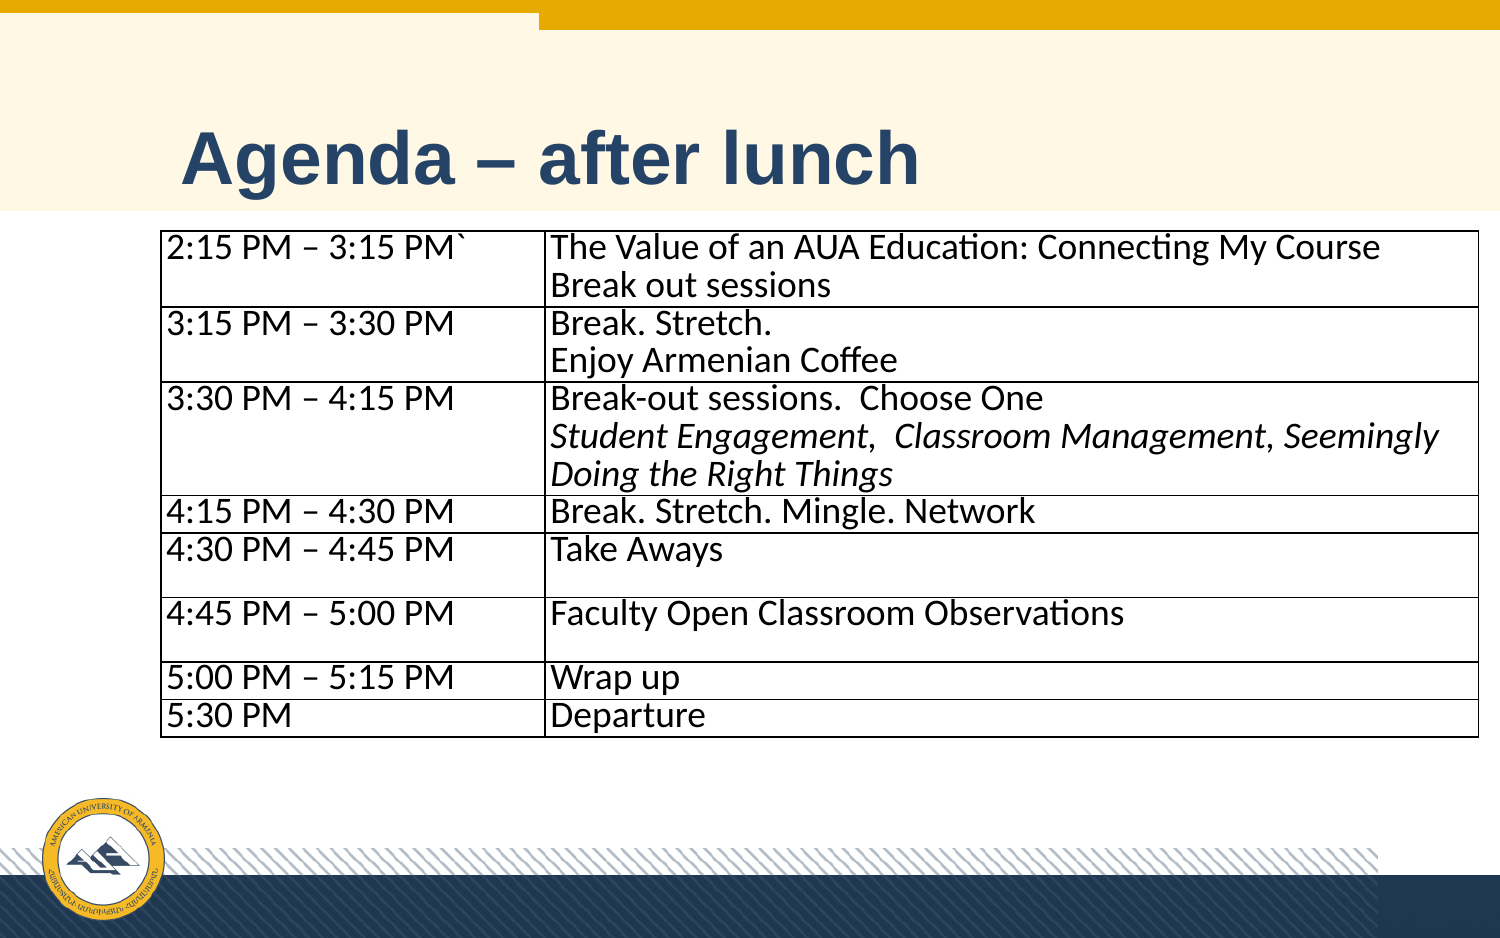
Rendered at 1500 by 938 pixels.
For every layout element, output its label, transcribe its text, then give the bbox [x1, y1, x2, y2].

table_cell 4:45 PM – 5:00 PM [162, 598, 544, 661]
table_cell Break. Stretch. Enjoy Armenian Coffee [546, 308, 1478, 381]
table_cell 5:30 PM [162, 700, 544, 736]
table_cell Departure [546, 700, 1478, 736]
table_cell 4:15 PM – 4:30 PM [162, 496, 544, 532]
table_cell Break-out sessions. Choose One Student Engagement, Classroom Management, Seemingly Doing the Right Things [546, 383, 1478, 495]
table_cell 3:15 PM – 3:30 PM [162, 308, 544, 381]
table_header The Value of an AUA Education: Connecting My Course Break out sessions [546, 232, 1478, 306]
table_cell 4:30 PM – 4:45 PM [162, 534, 544, 597]
picture [0, 0, 1500, 938]
table_cell 3:30 PM – 4:15 PM [162, 383, 544, 495]
table_cell Faculty Open Classroom Observations [546, 598, 1478, 661]
table_cell 5:00 PM – 5:15 PM [162, 663, 544, 699]
table_header 2:15 PM – 3:15 PM` [162, 232, 544, 306]
table_cell Take Aways [546, 534, 1478, 597]
title Agenda – after lunch [165, 37, 1425, 207]
table_cell Break. Stretch. Mingle. Network [546, 496, 1478, 532]
table_cell Wrap up [546, 663, 1478, 699]
